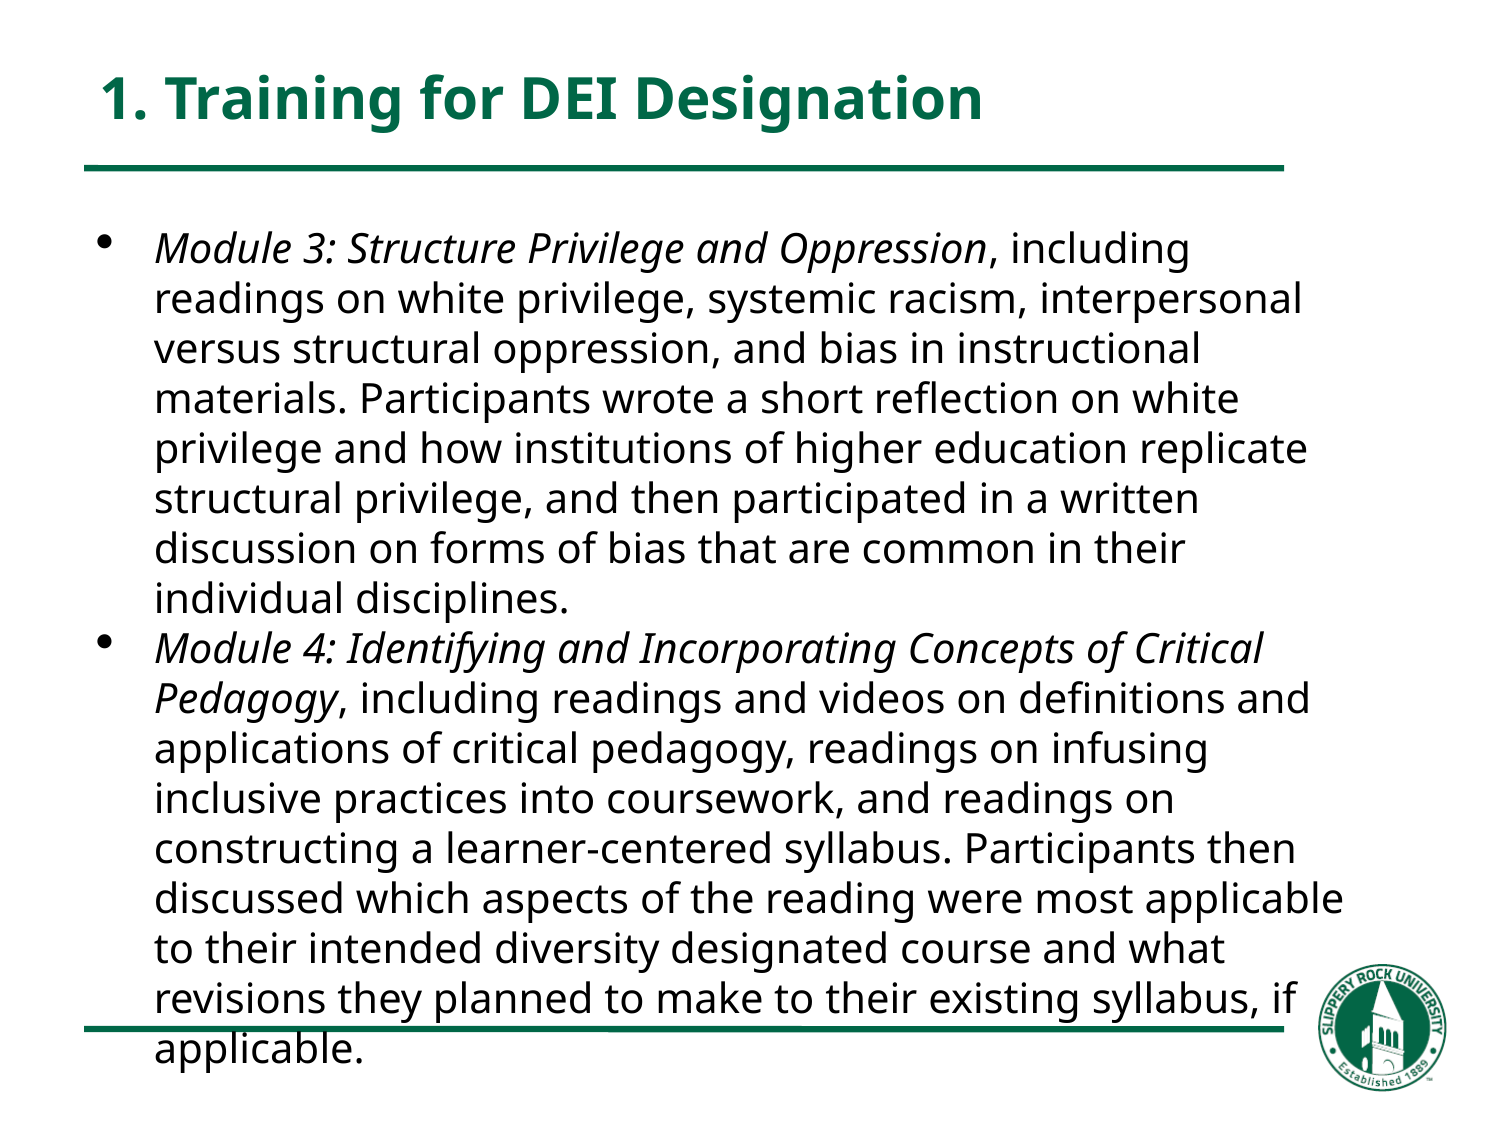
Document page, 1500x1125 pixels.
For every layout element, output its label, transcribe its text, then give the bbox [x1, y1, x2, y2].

picture [1312, 958, 1448, 1100]
title 1. Training for DEI Designation [84, 31, 1285, 161]
text_box Module 3: Structure Privilege and Oppression, including readings on white privilege, systemic racism, interpersonal versus structural oppression, and bias in instructional materials. Participants wrote a short reflection on white privilege and how institutions of higher education replicate structural privilege, and then participated in a written discussion on forms of bias that are common in their individual disciplines. Module 4: Identifying and Incorporating Concepts of Critical Pedagogy, including readings and videos on definitions and applications of critical pedagogy, readings on infusing inclusive practices into coursework, and readings on constructing a learner-centered syllabus. Participants then discussed which aspects of the reading were most applicable to their intended diversity designated course and what revisions they planned to make to their existing syllabus, if applicable. [82, 214, 1384, 1080]
